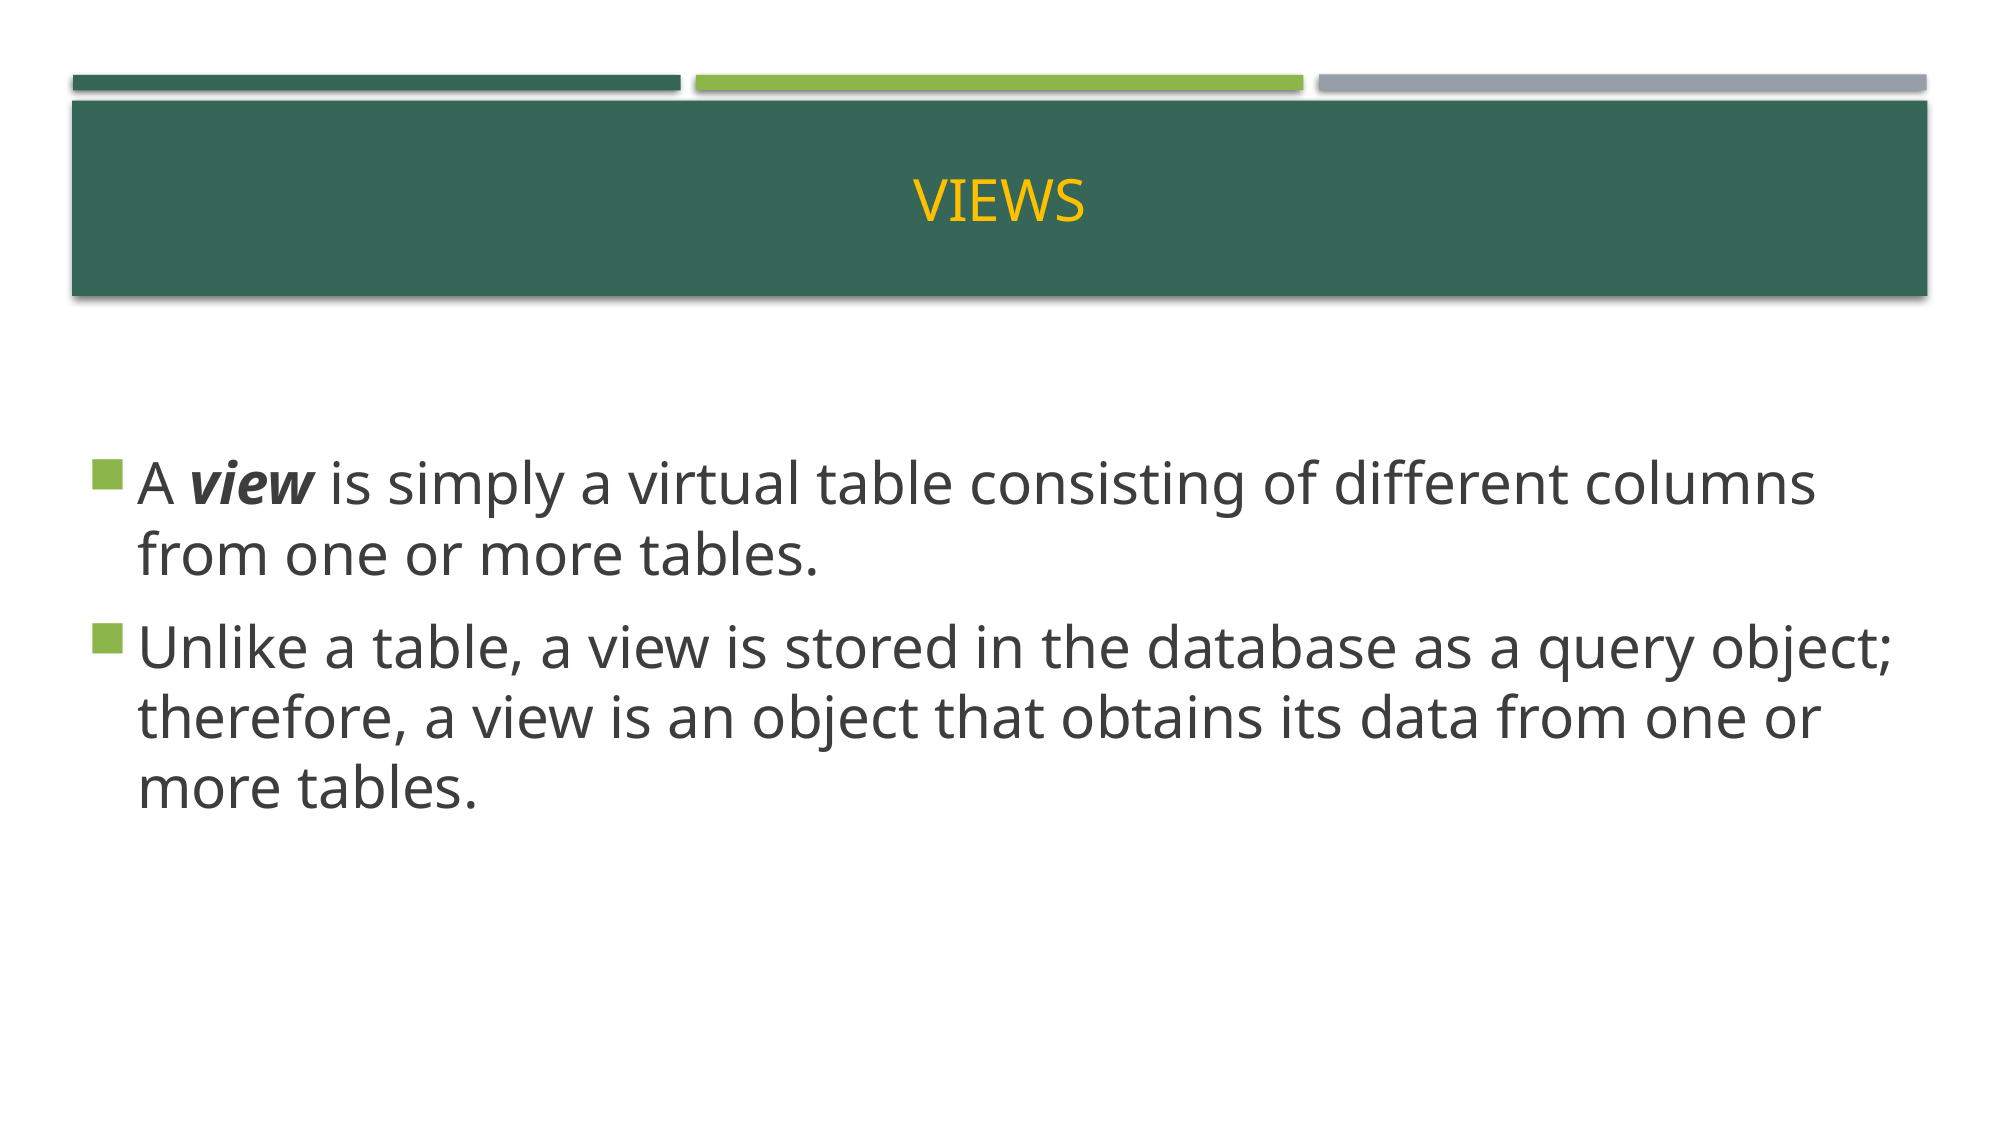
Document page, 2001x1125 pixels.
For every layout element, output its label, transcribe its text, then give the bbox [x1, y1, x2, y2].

list A view is simply a virtual table consisting of different columns from one or more tables. Unlike a table, a view is stored in the database as a query object; therefore, a view is an object that obtains its data from one or more tables. [71, 327, 1917, 940]
title Views [95, 126, 1905, 241]
